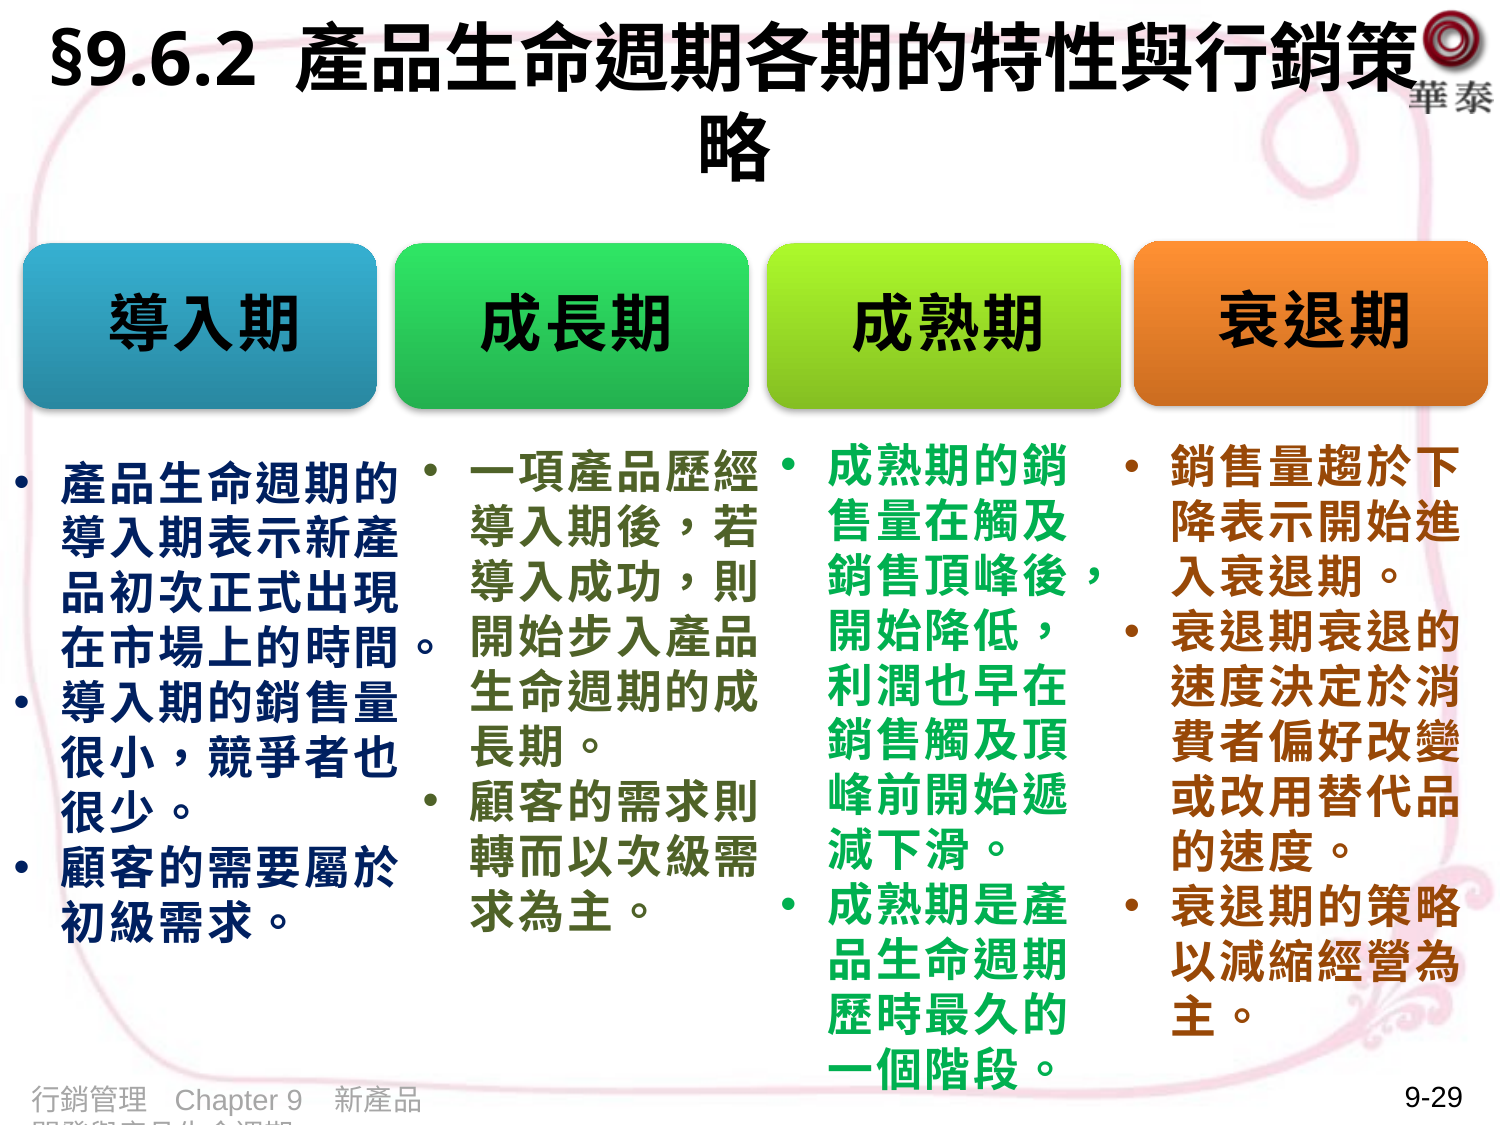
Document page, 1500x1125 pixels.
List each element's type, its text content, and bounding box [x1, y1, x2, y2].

text_box 一項產品歷經導入期後，若導入成功，則開始步入產品生命週期的成長期。 顧客的需求則轉而以次級需求為主。 [407, 435, 765, 945]
title §9.6.2 產品生命週期各期的特性與行銷策略 [2, 0, 1467, 202]
text_box 產品生命週期的導入期表示新產品初次正式出現在市場上的時間。 導入期的銷售量很小，競爭者也很少。 顧客的需要屬於初級需求。 [0, 446, 425, 957]
picture [0, 0, 1500, 1125]
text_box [22, 231, 1494, 421]
text_box 成熟期的銷售量在觸及銷售頂峰後，開始降低，利潤也早在銷售觸及頂峰前開始遞減下滑。 成熟期是產品生命週期歷時最久的一個階段。 [765, 429, 1100, 1104]
slide_number 行銷管理 Chapter 9 新產品開發與產品生命週期 [16, 1073, 443, 1118]
slide_number 9-29 [1128, 1070, 1479, 1115]
text_box 銷售量趨於下降表示開始進入衰退期。 衰退期衰退的速度決定於消費者偏好改變或改用替代品的速度。 衰退期的策略以減縮經營為主。 [1109, 430, 1493, 1050]
